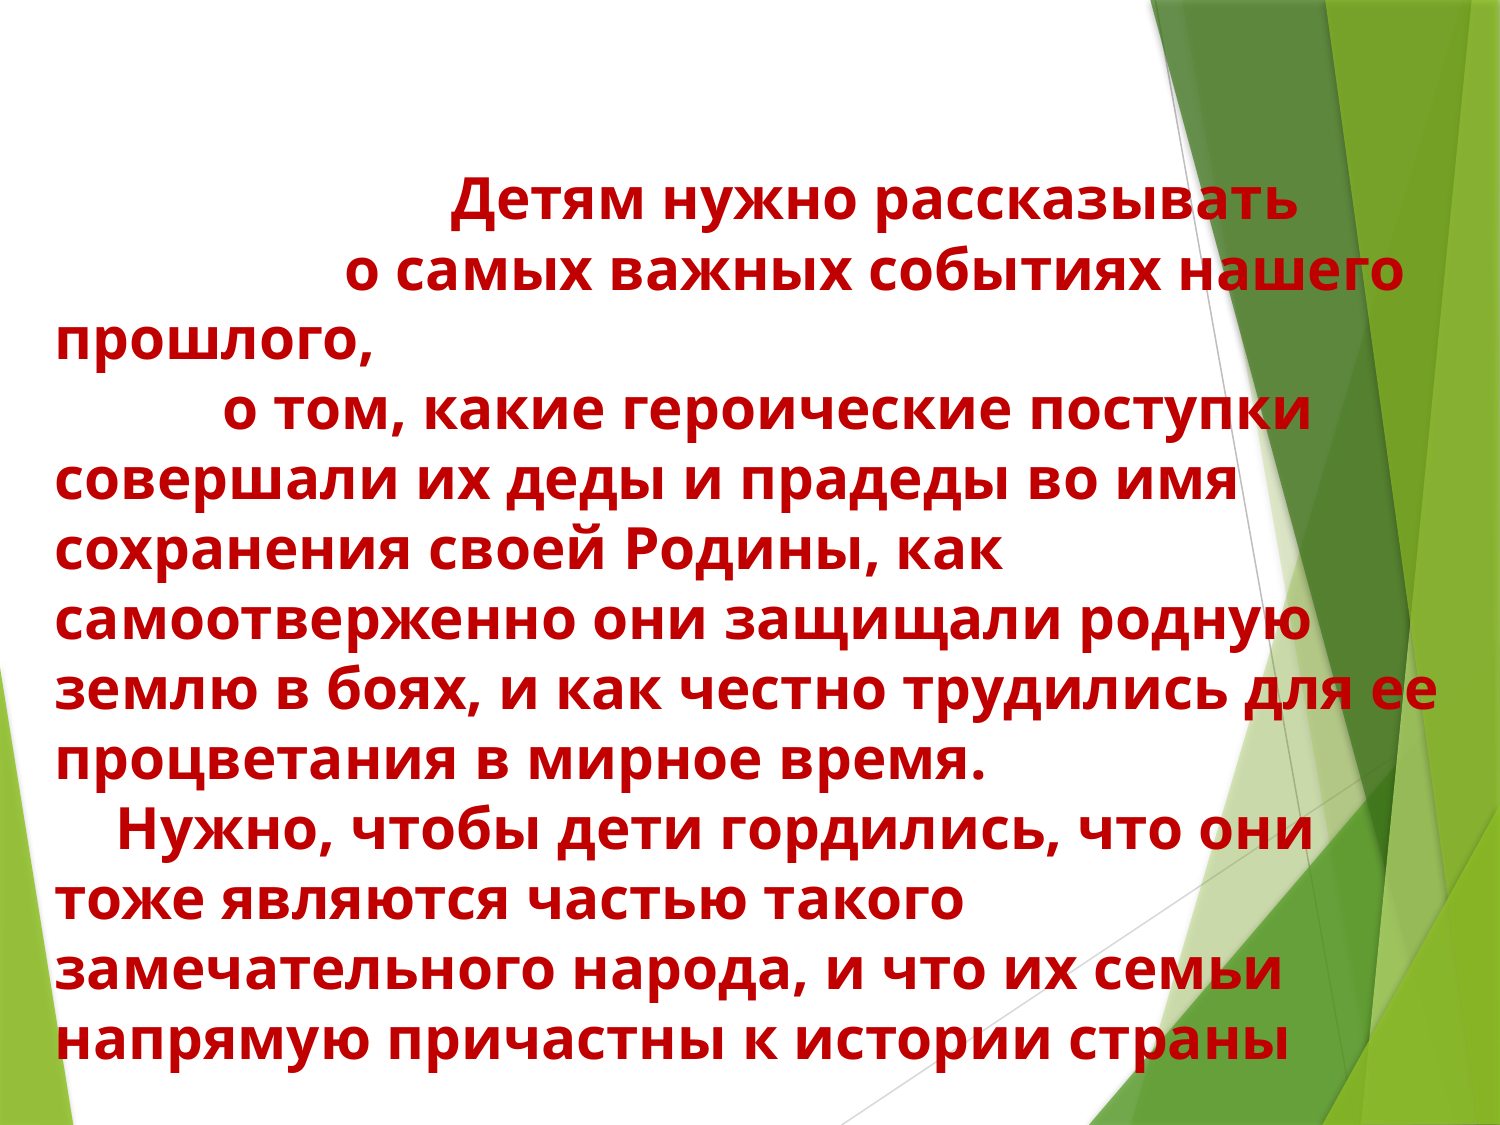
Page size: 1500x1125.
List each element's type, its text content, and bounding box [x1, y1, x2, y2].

text_box Детям нужно рассказывать о самых важных событиях нашего прошлого, о том, какие героические поступки совершали их деды и прадеды во имя сохранения своей Родины, как самоотверженно они защищали родную землю в боях, и как честно трудились для ее процветания в мирное время. Нужно, чтобы дети гордились, что они тоже являются частью такого замечательного народа, и что их семьи напрямую причастны к истории страны [40, 154, 1462, 1125]
